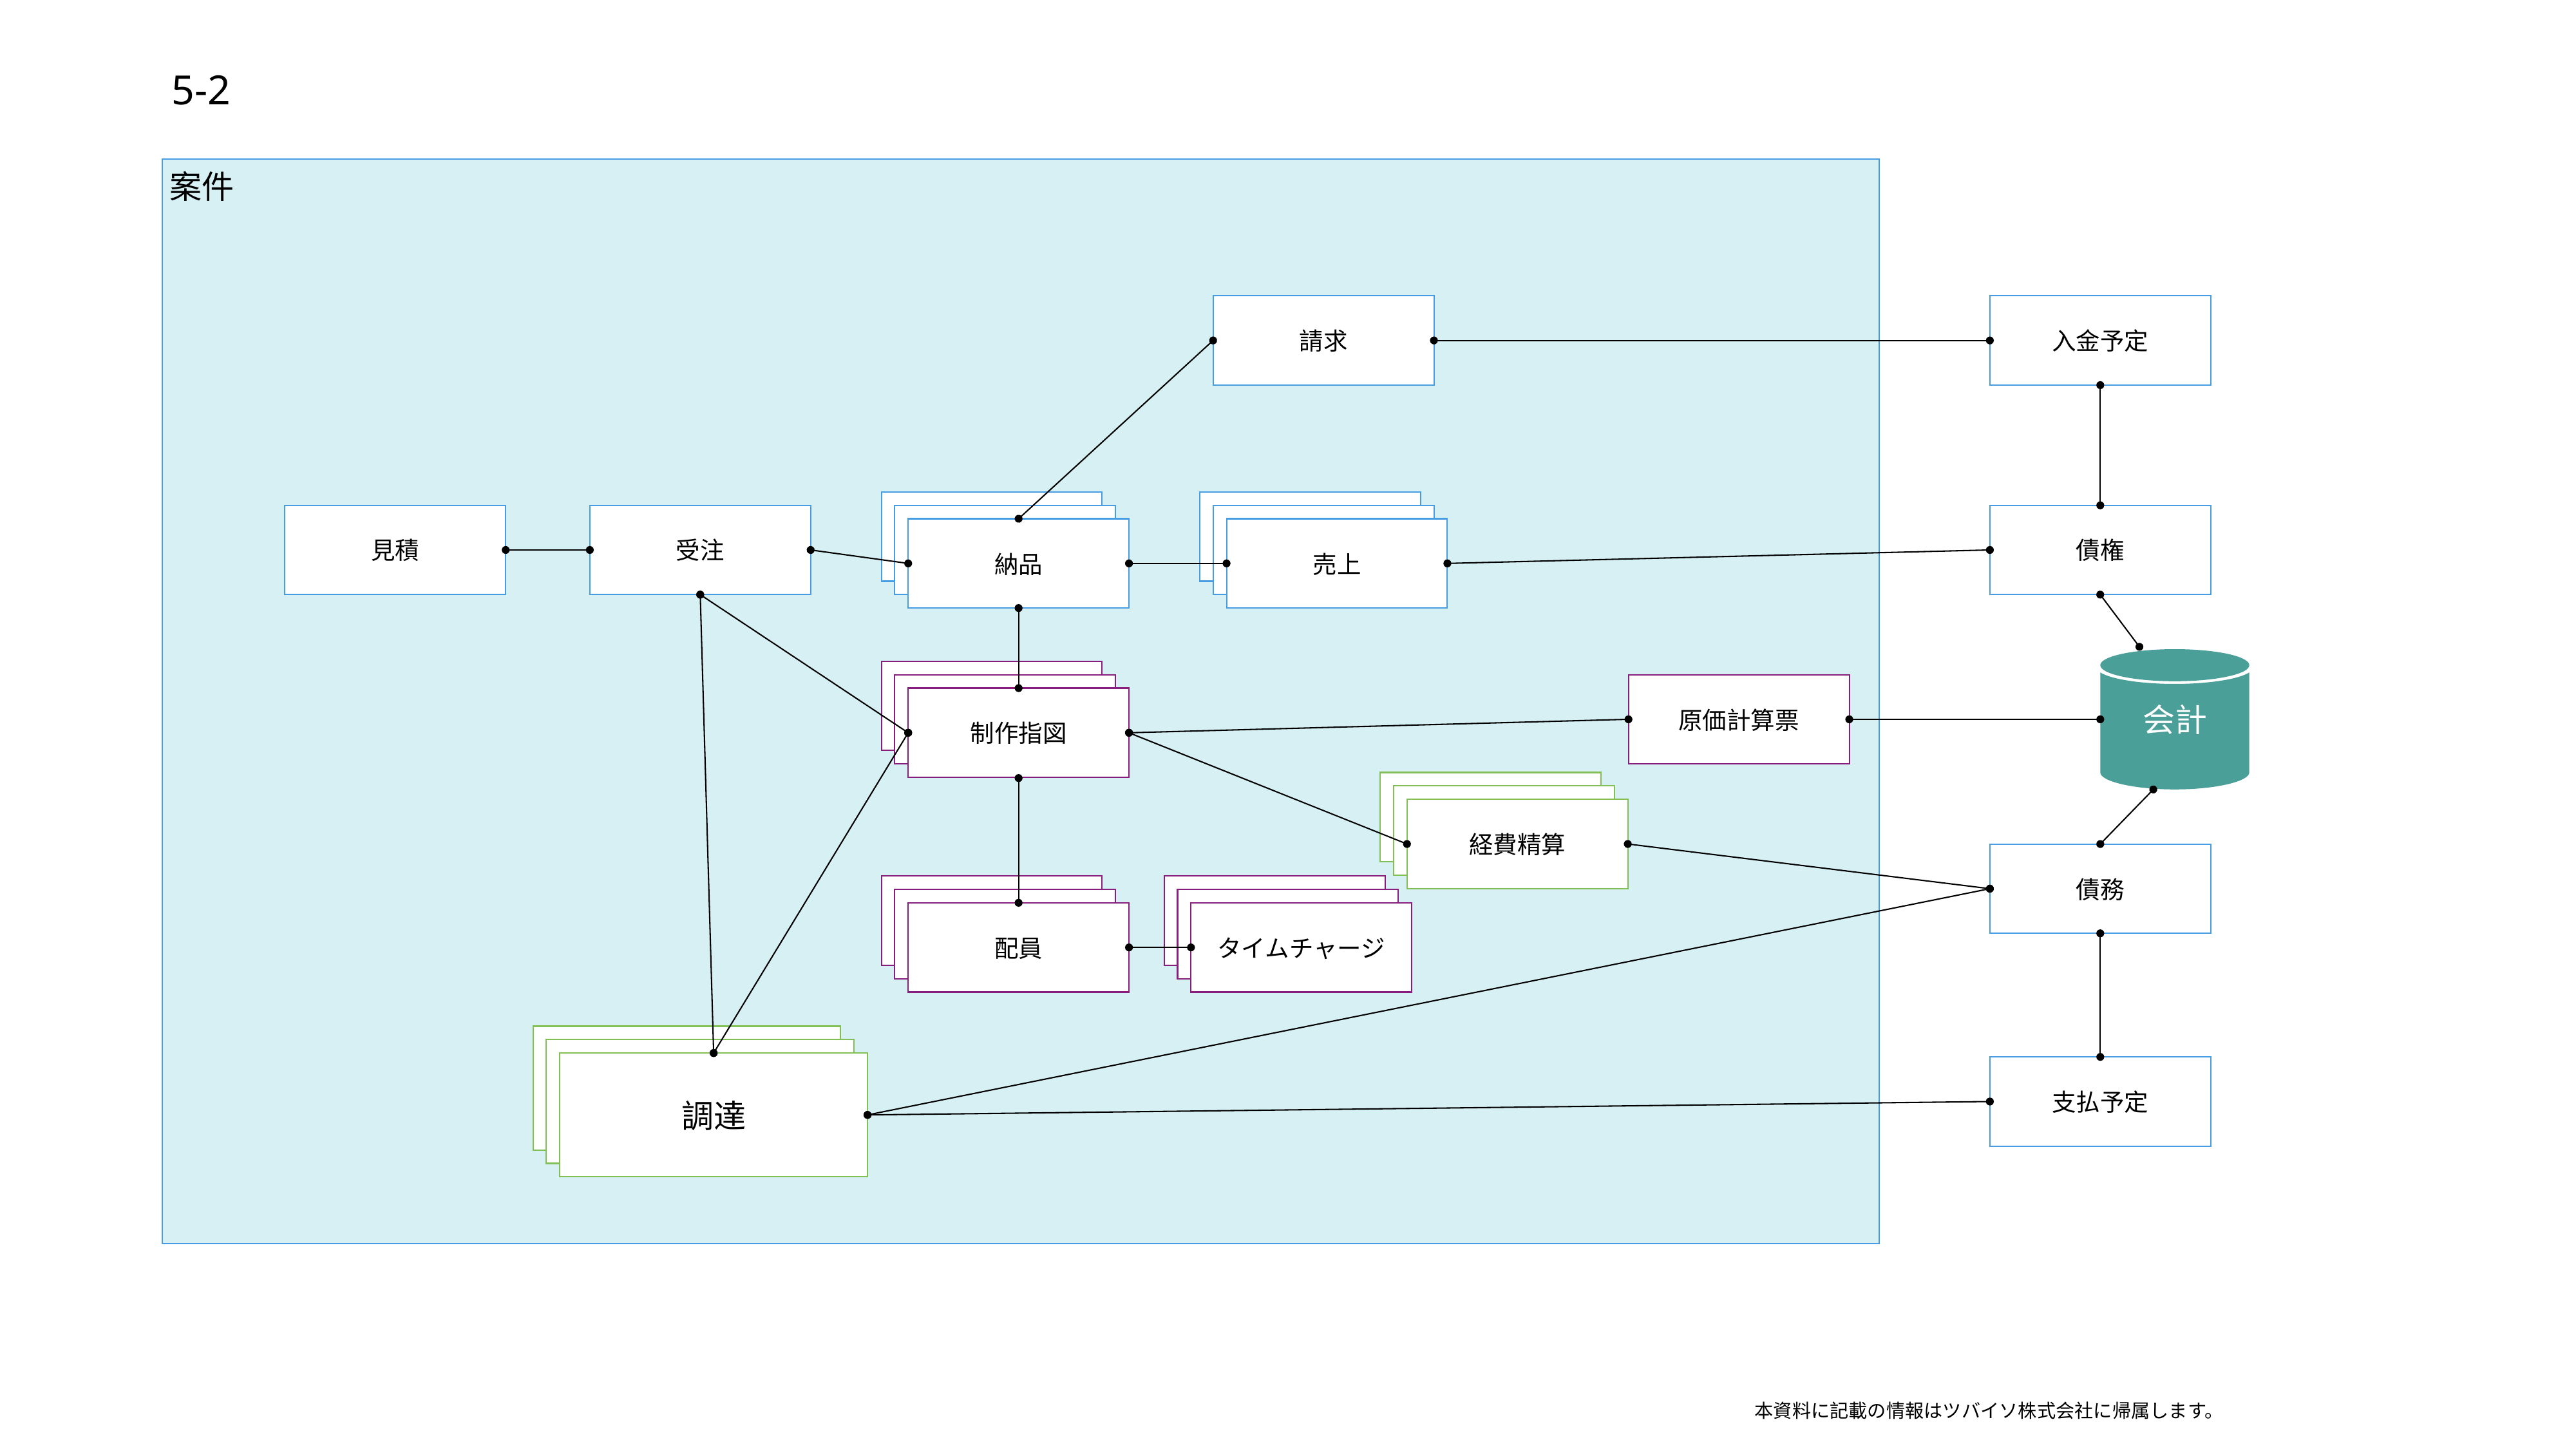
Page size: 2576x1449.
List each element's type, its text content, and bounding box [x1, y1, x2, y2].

text_box 債務 [1990, 844, 2211, 934]
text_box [713, 732, 909, 1054]
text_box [1627, 844, 1991, 889]
text_box 請求 [1213, 296, 1434, 385]
text_box 原価計算票 [1628, 674, 1850, 764]
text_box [1447, 549, 1991, 564]
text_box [810, 549, 909, 564]
text_box 支払予定 [1989, 1057, 2211, 1146]
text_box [533, 1026, 868, 1177]
text_box 5-2 [166, 59, 236, 118]
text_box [699, 594, 909, 734]
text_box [1128, 734, 1407, 844]
text_box [2096, 591, 2144, 651]
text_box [1128, 719, 1629, 734]
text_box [909, 875, 1018, 888]
text_box 会計 [2100, 672, 2249, 790]
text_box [867, 888, 1990, 1115]
text_box 入金予定 [1989, 296, 2211, 385]
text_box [881, 491, 1130, 609]
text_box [1018, 340, 1213, 519]
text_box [1379, 772, 1628, 888]
text_box 債権 [1989, 505, 2211, 595]
text_box 会計 [2100, 649, 2249, 681]
text_box 案件 [162, 158, 1880, 1244]
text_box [1199, 491, 1448, 609]
text_box 見積 [285, 505, 506, 595]
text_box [909, 661, 1130, 778]
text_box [1164, 875, 1379, 888]
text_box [1019, 875, 1130, 888]
text_box 受注 [589, 505, 811, 595]
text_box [700, 734, 713, 1054]
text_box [2099, 789, 2154, 844]
